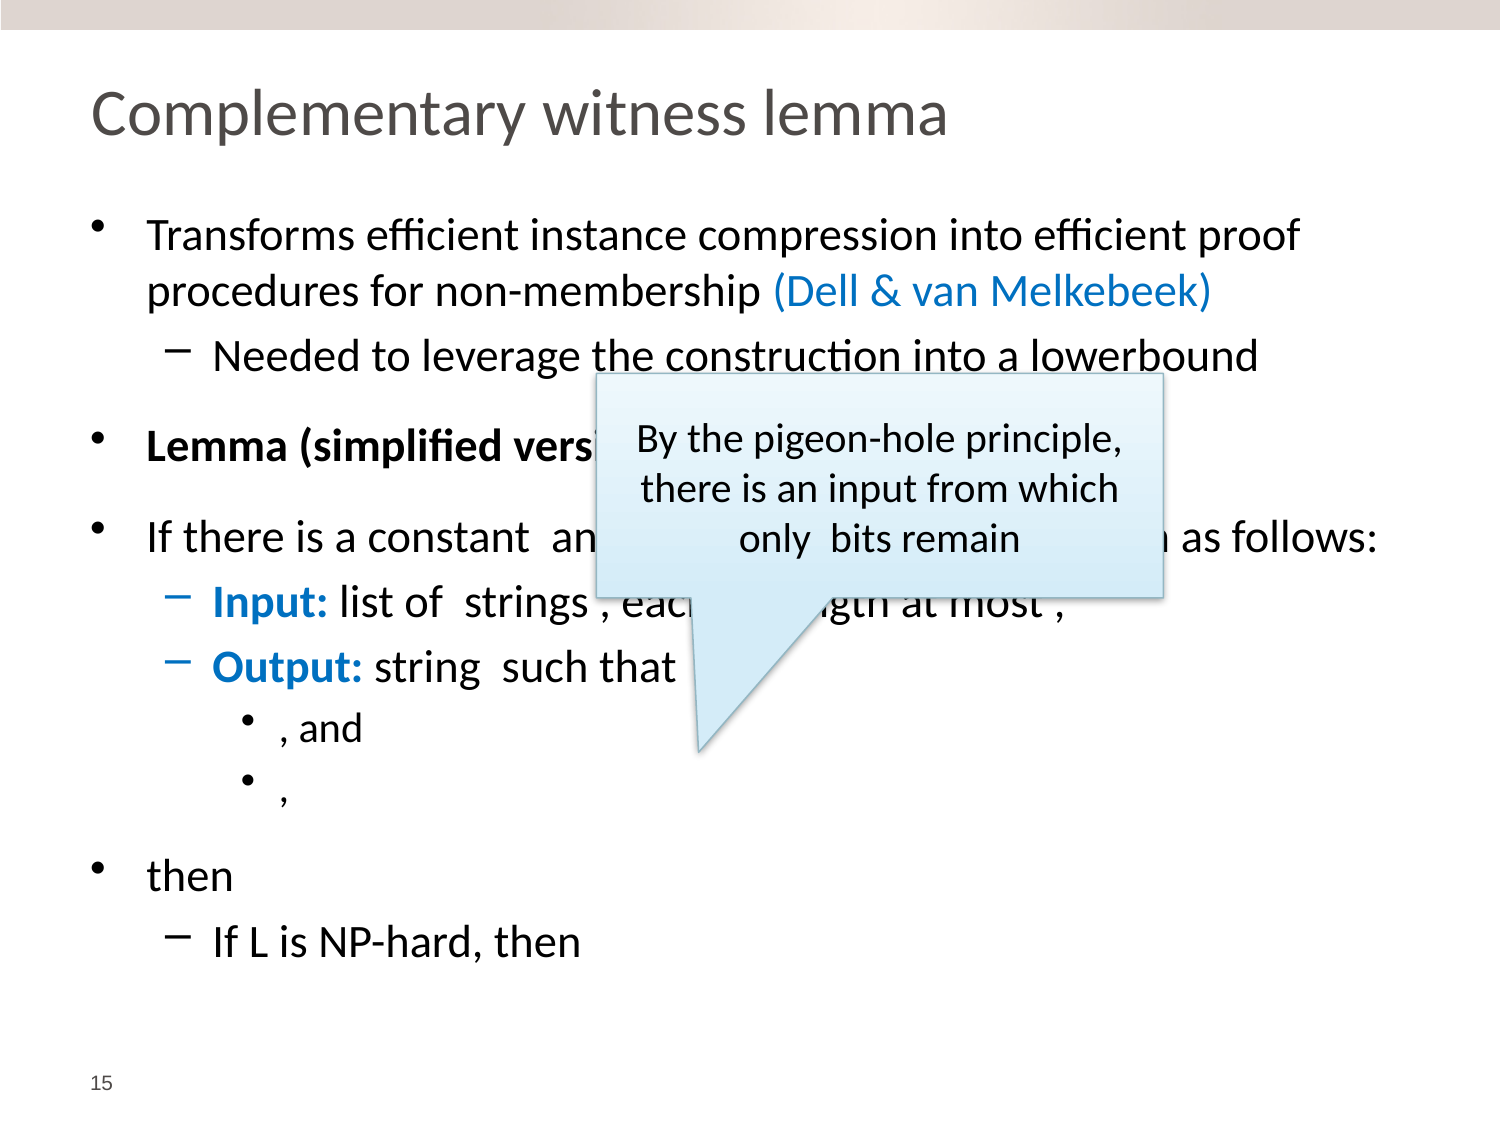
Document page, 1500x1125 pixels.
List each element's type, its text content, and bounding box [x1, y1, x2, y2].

picture [0, 0, 1500, 30]
slide_number 15 [75, 1069, 396, 1115]
title Complementary witness lemma [76, 57, 1427, 161]
